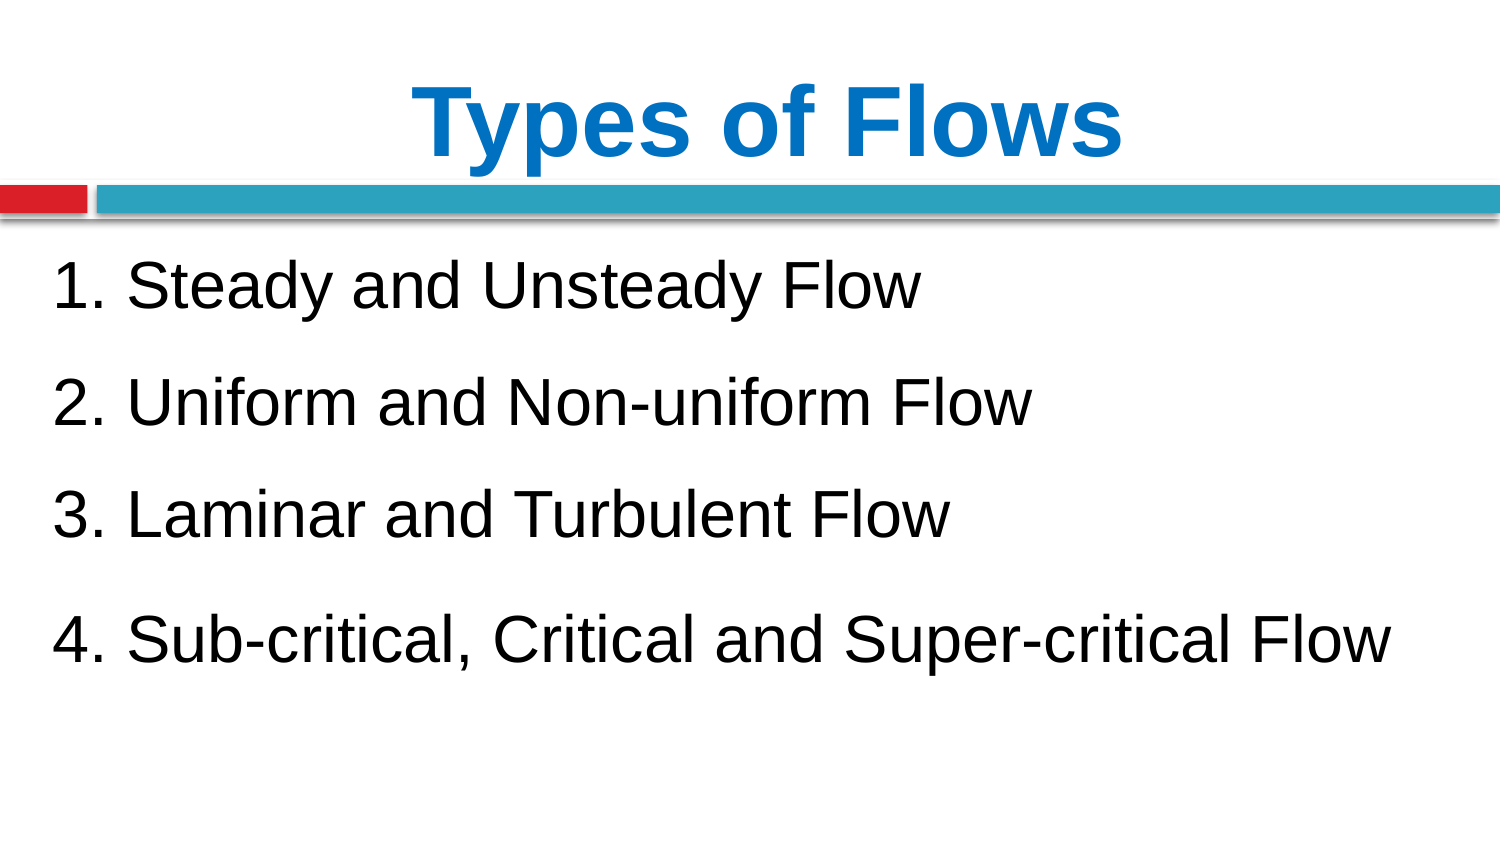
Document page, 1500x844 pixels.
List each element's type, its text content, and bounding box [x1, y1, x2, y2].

text_box 2. Uniform and Non-uniform Flow [37, 350, 1475, 446]
text_box 1. Steady and Unsteady Flow [37, 234, 1475, 329]
text_box 4. Sub-critical, Critical and Super-critical Flow [37, 588, 1475, 684]
title Types of Flows [99, 19, 1438, 185]
text_box 3. Laminar and Turbulent Flow [37, 463, 1475, 559]
